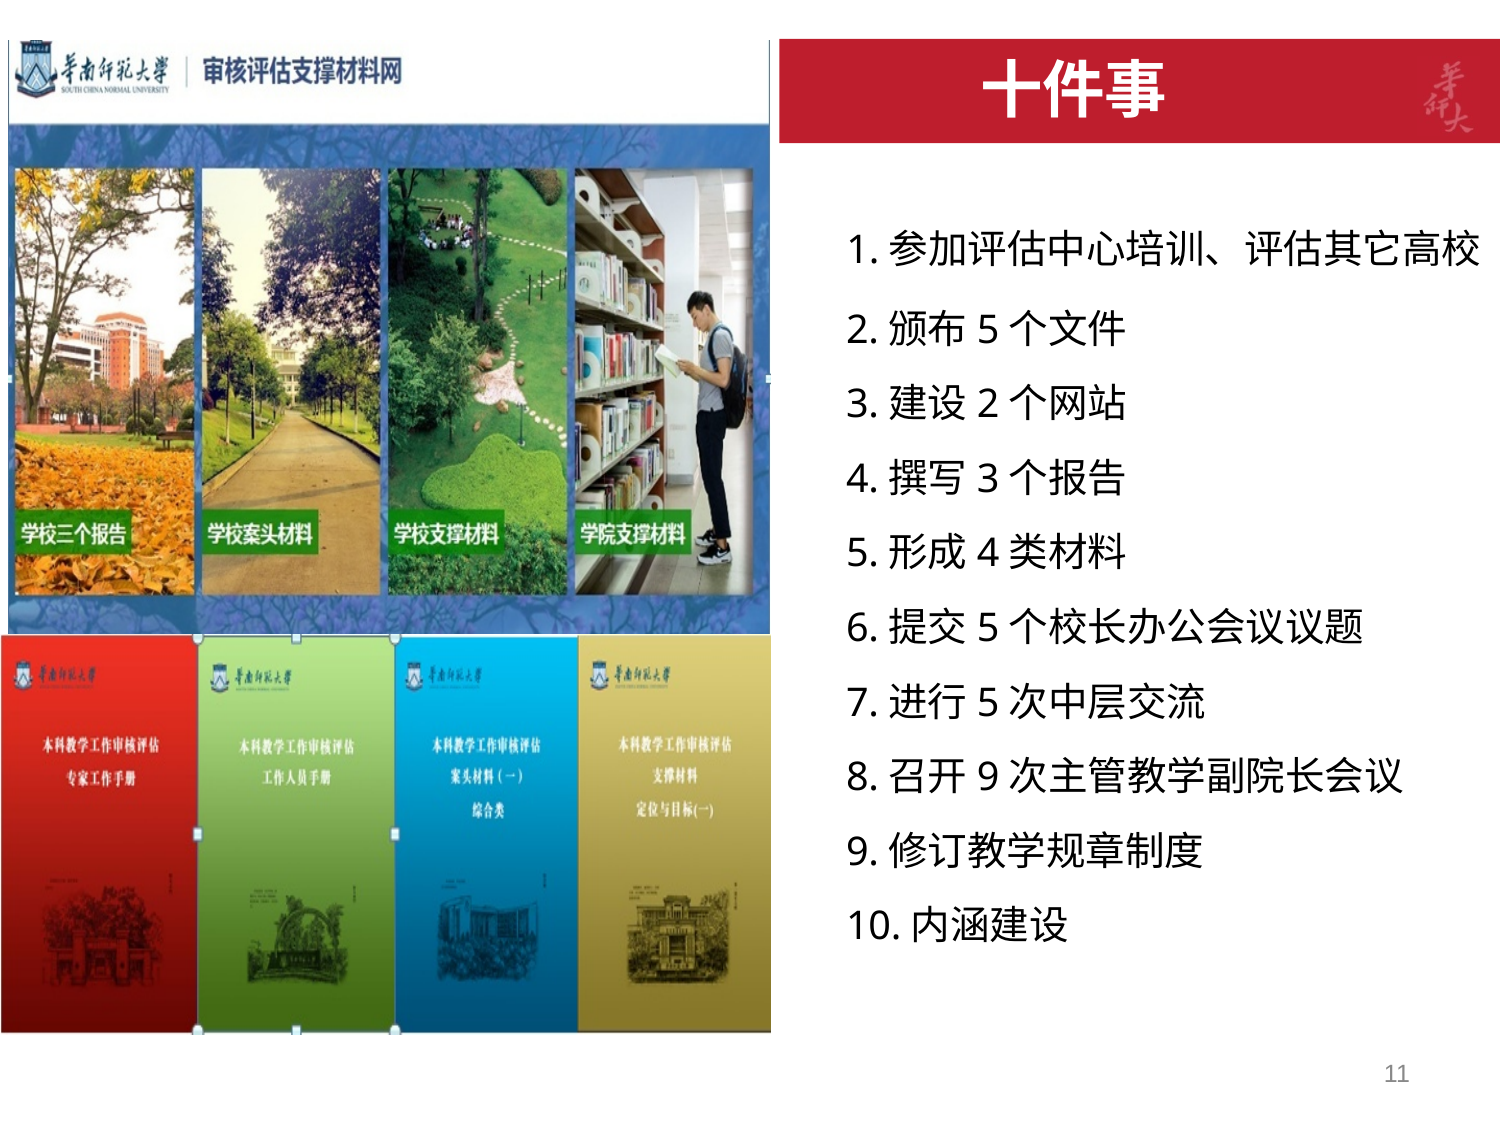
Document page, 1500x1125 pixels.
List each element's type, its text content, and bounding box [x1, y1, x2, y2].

text_box 十件事 [850, 42, 1465, 133]
text_box [777, 37, 1500, 145]
picture [1417, 55, 1480, 136]
picture [0, 40, 772, 1036]
list 1.参加评估中心培训、评估其它高校 2.颁布5个文件 3.建设2个网站 4.撰写3个报告 5.形成4类材料 6.提交5个校长办公会议议题 7.进行5次中层交流 8.召开9次主管教学副院长会议 9.修订教学规章制度 10.内涵建设 [779, 202, 1500, 1012]
slide_number 11 [1074, 1042, 1425, 1103]
